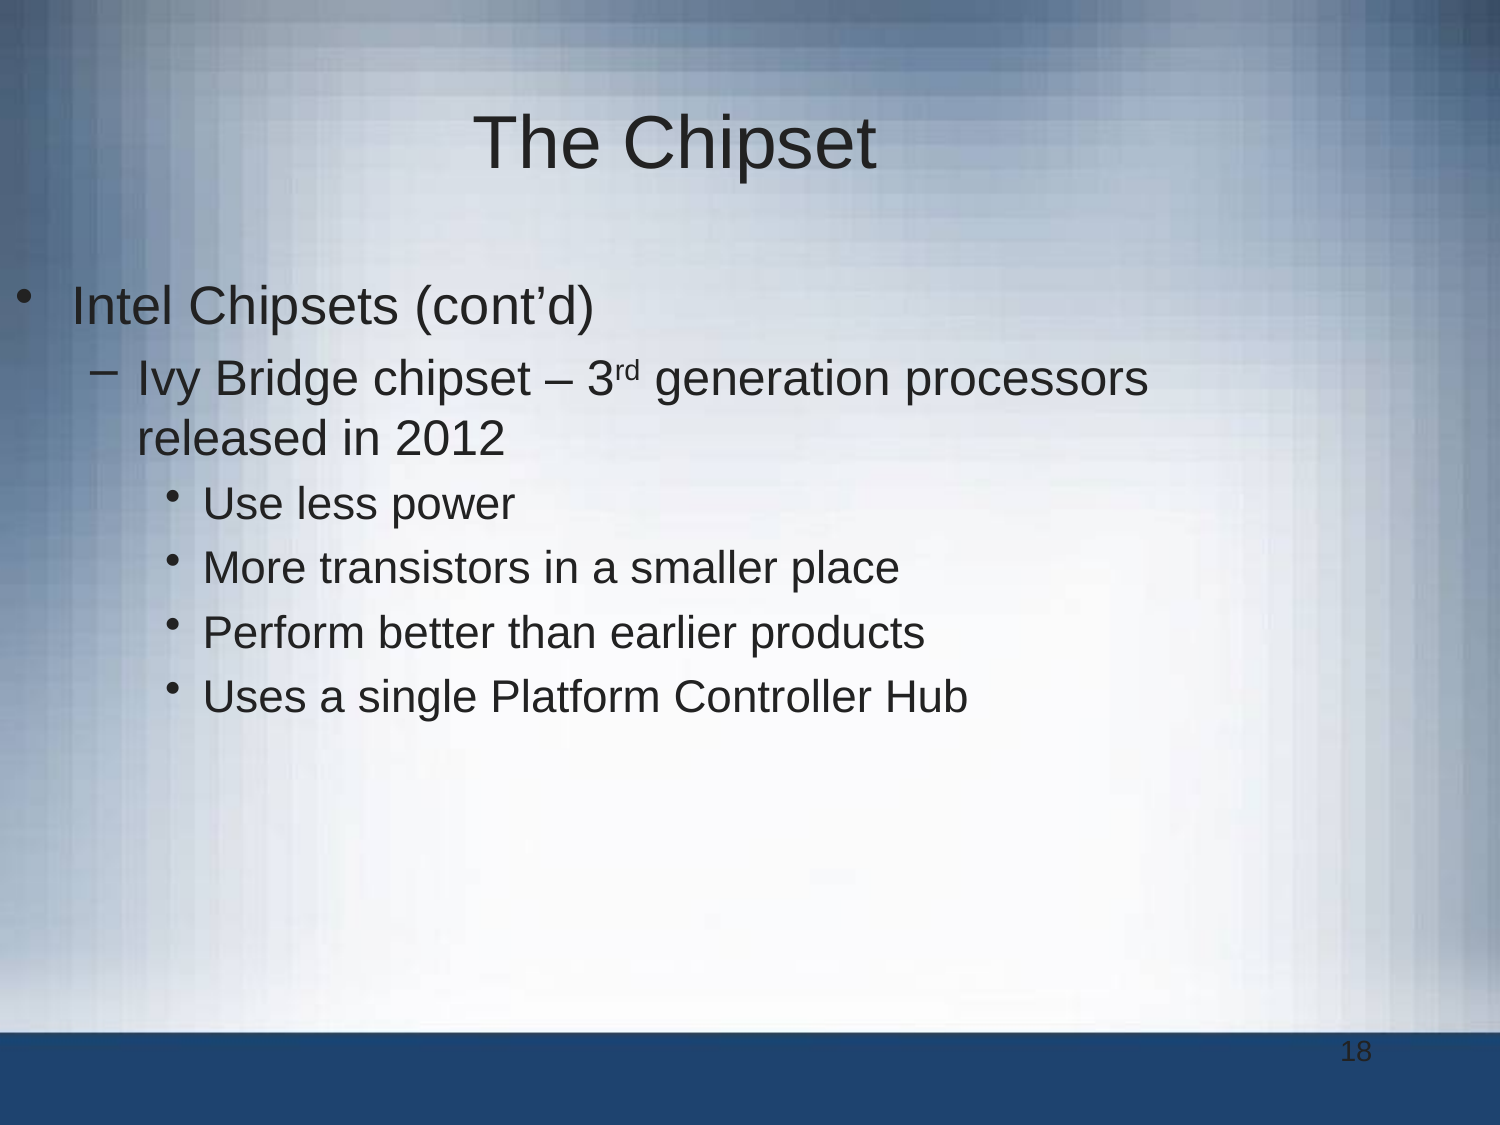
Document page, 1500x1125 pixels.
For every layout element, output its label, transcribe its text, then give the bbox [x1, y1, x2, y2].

list Intel Chipsets (cont’d) Ivy Bridge chipset – 3rd generation processors released in 2012 Use less power More transistors in a smaller place Perform better than earlier products Uses a single Platform Controller Hub [0, 262, 1350, 1005]
slide_number 18 [1074, 1025, 1388, 1100]
title The Chipset [0, 45, 1350, 233]
picture [0, 0, 1500, 1125]
